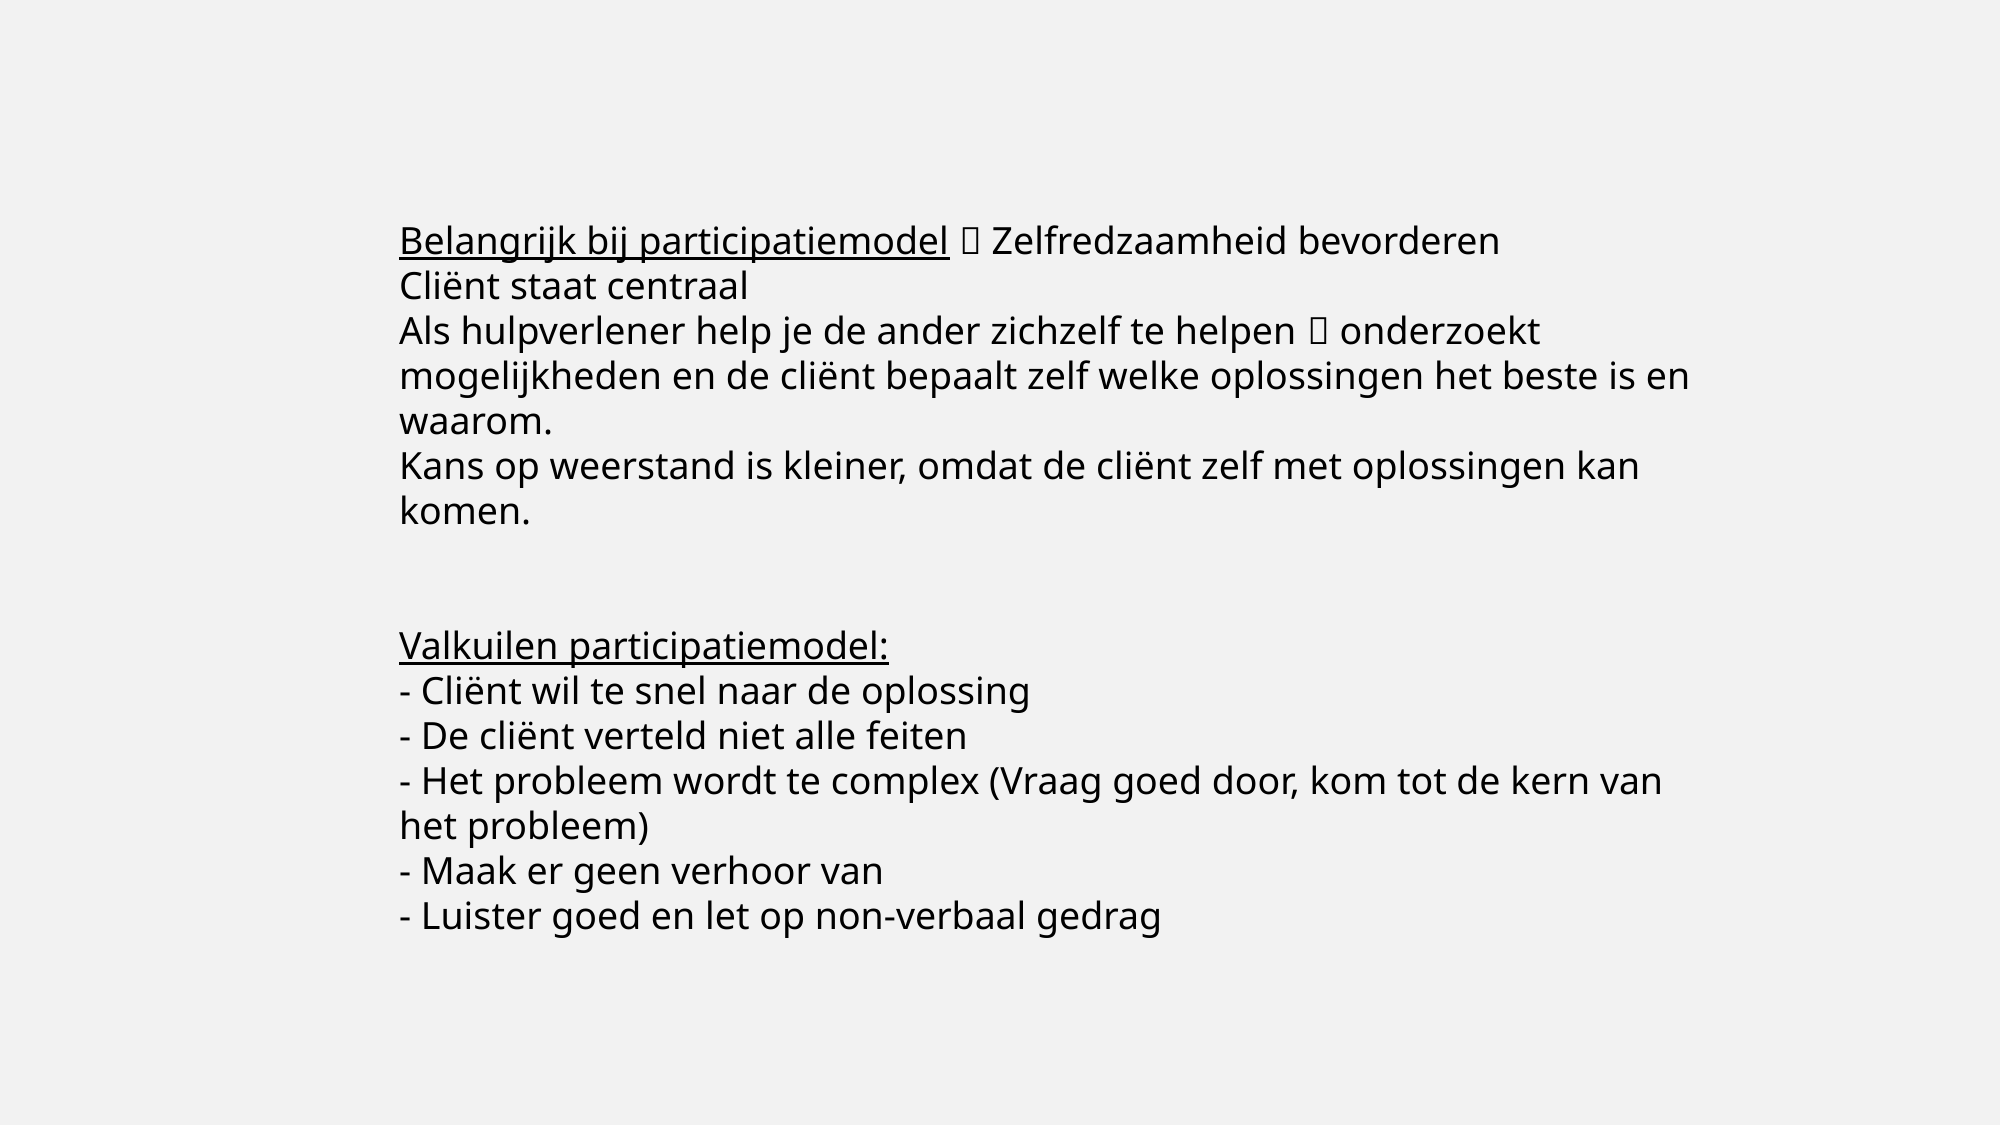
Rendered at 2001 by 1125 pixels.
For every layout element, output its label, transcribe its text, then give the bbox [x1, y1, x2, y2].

text_box Belangrijk bij participatiemodel  Zelfredzaamheid bevorderen Cliënt staat centraal Als hulpverlener help je de ander zichzelf te helpen  onderzoekt mogelijkheden en de cliënt bepaalt zelf welke oplossingen het beste is en waarom. Kans op weerstand is kleiner, omdat de cliënt zelf met oplossingen kan komen. Valkuilen participatiemodel: - Cliënt wil te snel naar de oplossing - De cliënt verteld niet alle feiten - Het probleem wordt te complex (Vraag goed door, kom tot de kern van het probleem) - Maak er geen verhoor van - Luister goed en let op non-verbaal gedrag [384, 209, 1719, 1125]
